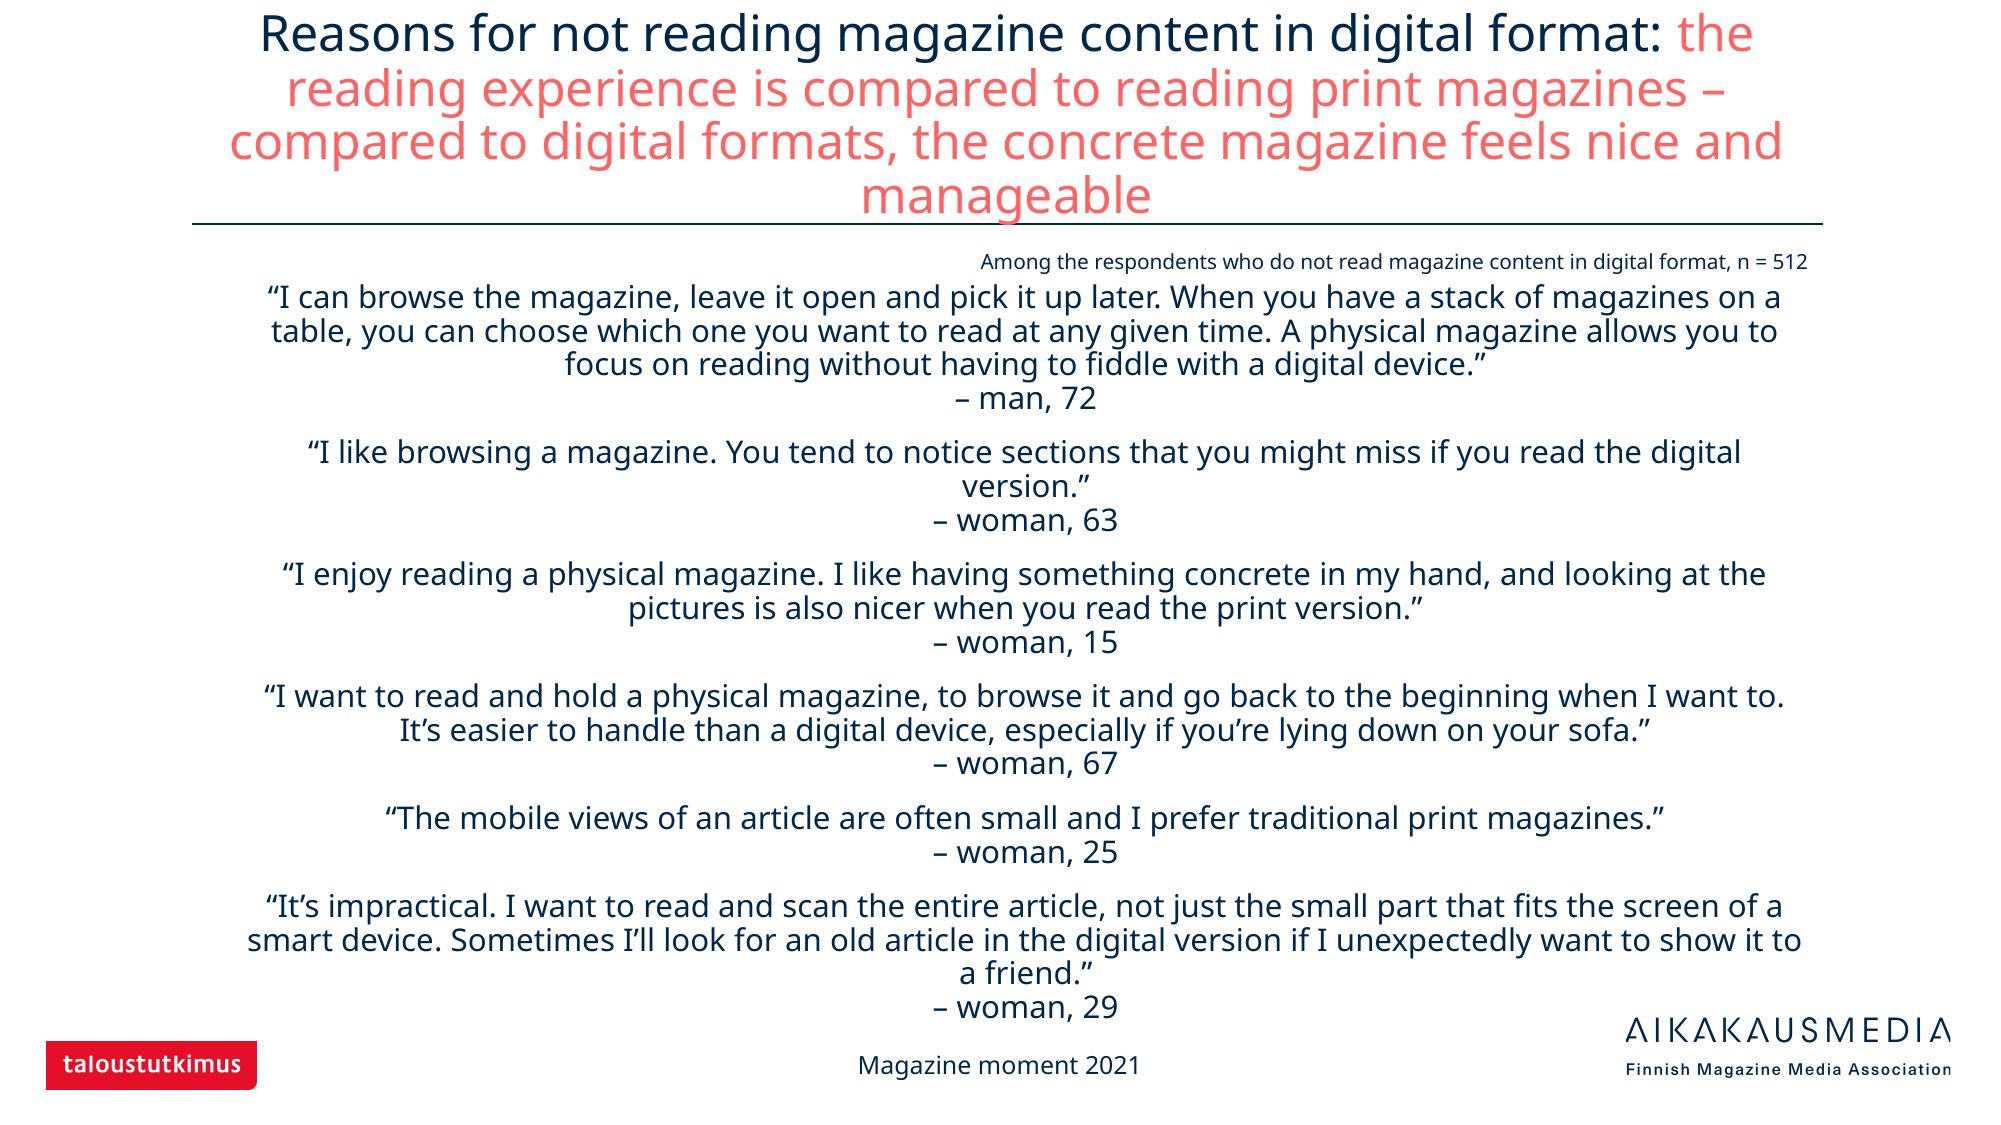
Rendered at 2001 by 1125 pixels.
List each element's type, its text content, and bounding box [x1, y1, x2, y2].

text_box Among the respondents who do not read magazine content in digital format, n = 512 [606, 241, 1823, 281]
picture [46, 1041, 257, 1090]
title Reasons for not reading magazine content in digital format: the reading experience is compared to reading print magazines – compared to digital formats, the concrete magazine feels nice and manageable [191, 62, 1823, 172]
list “I can browse the magazine, leave it open and pick it up later. When you have a stack of magazines on a table, you can choose which one you want to read at any given time. A physical magazine allows you to focus on reading without having to fiddle with a digital device.” – man, 72 “I like browsing a magazine. You tend to notice sections that you might miss if you read the digital version.” – woman, 63 “I enjoy reading a physical magazine. I like having something concrete in my hand, and looking at the pictures is also nicer when you read the print version.” – woman, 15 “I want to read and hold a physical magazine, to browse it and go back to the beginning when I want to. It’s easier to handle than a digital device, especially if you’re lying down on your sofa.” – woman, 67 “The mobile views of an article are often small and I prefer traditional print magazines.” – woman, 25 “It’s impractical. I want to read and scan the entire article, not just the small part that fits the screen of a smart device. Sometimes I’ll look for an old article in the digital version if I unexpectedly want to show it to a friend.” – woman, 29 [191, 298, 1823, 1009]
